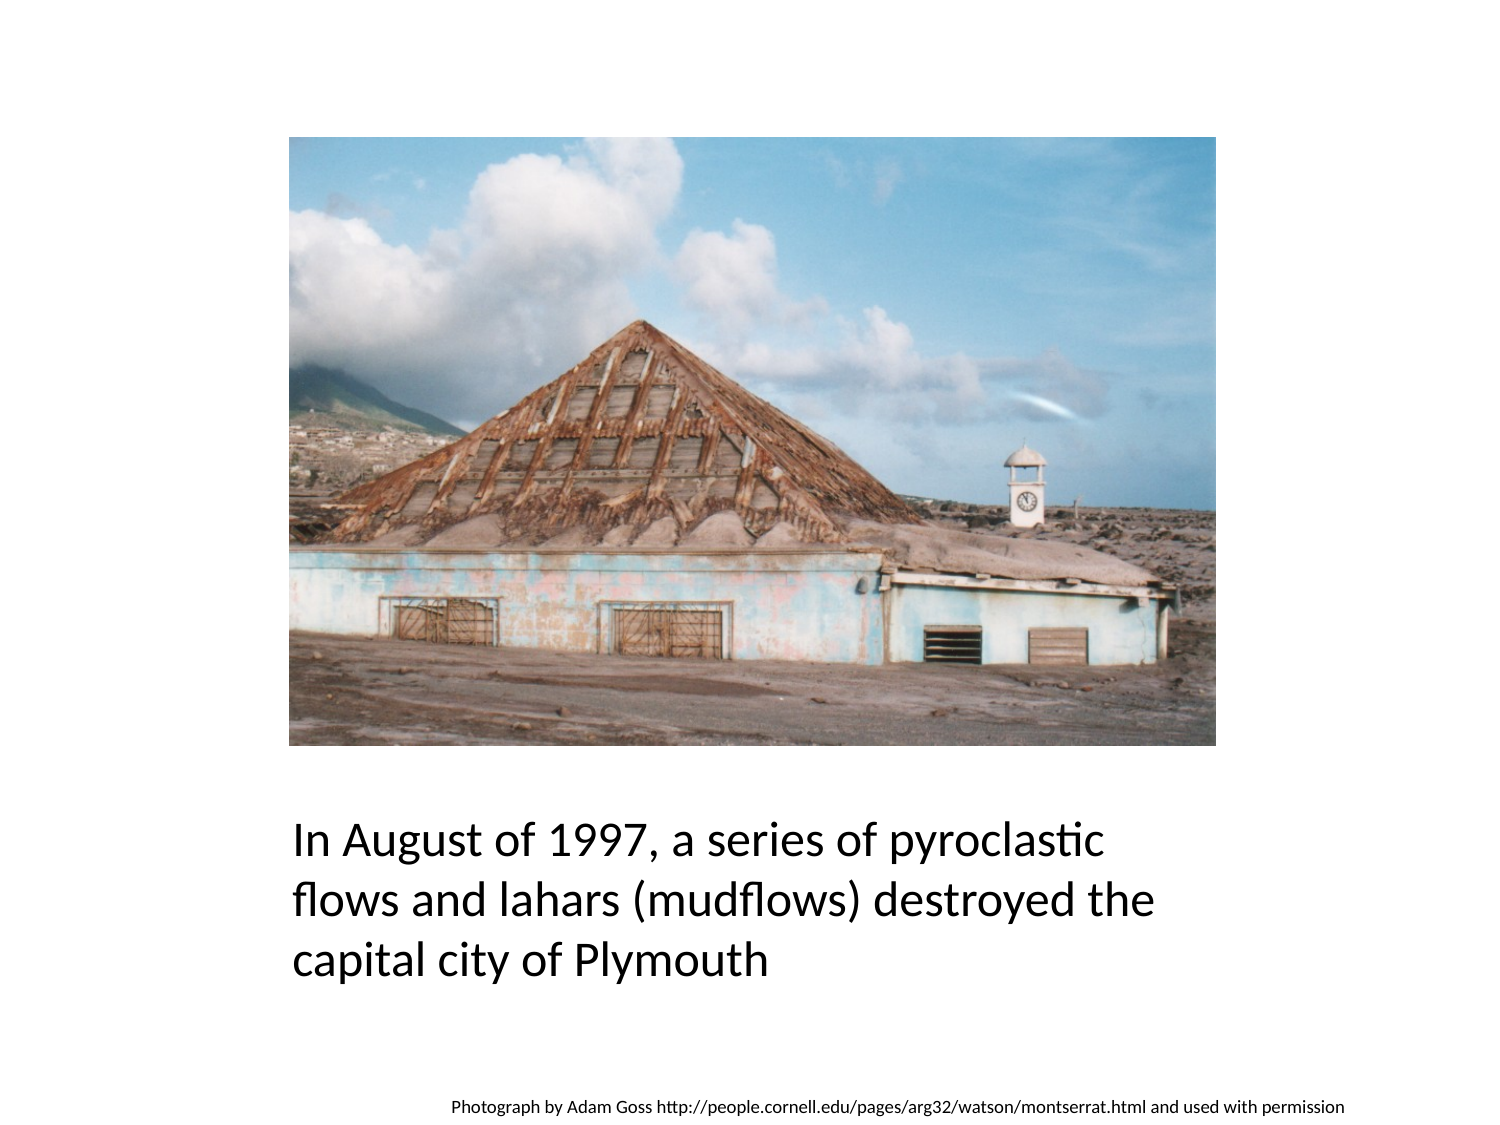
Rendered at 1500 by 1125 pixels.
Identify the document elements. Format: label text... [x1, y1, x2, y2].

picture [289, 136, 1216, 747]
text_box In August of 1997, a series of pyroclastic flows and lahars (mudflows) destroyed the capital city of Plymouth [277, 798, 1223, 994]
text_box Photograph by Adam Goss http://people.cornell.edu/pages/arg32/watson/montserrat.html and used with permission [436, 1087, 1500, 1125]
